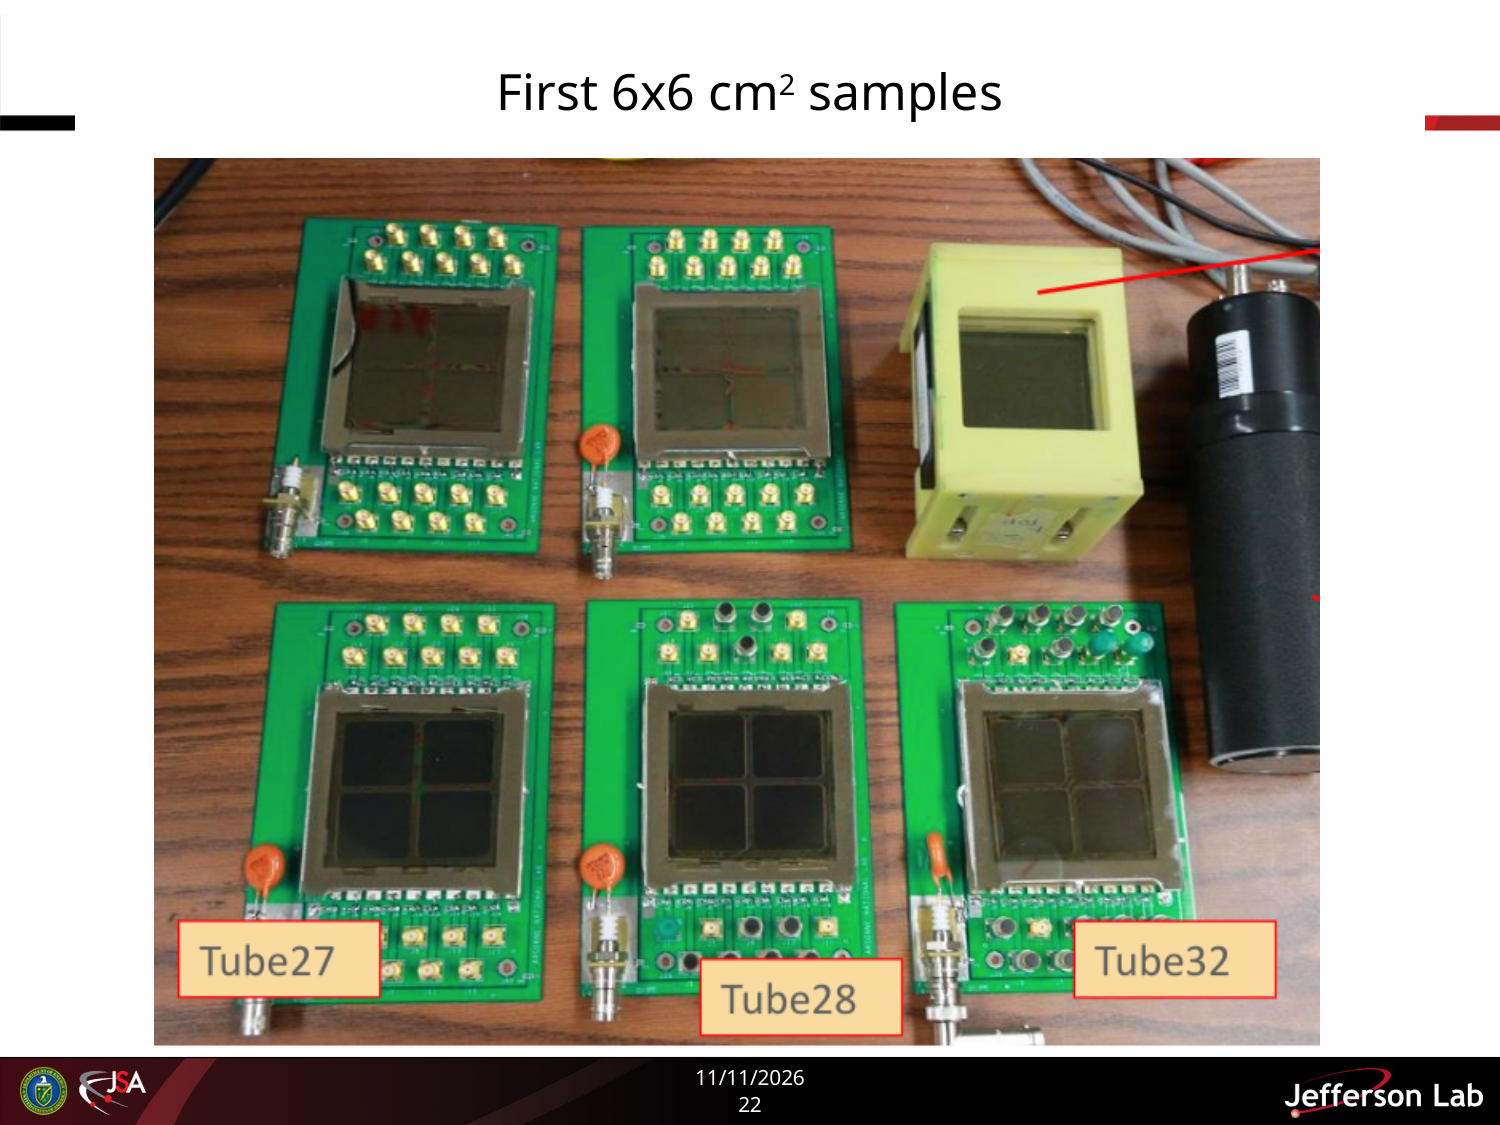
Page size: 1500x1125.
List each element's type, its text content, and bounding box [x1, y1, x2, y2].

slide_number 22 [575, 1090, 925, 1122]
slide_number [575, 1057, 925, 1090]
title First 6x6 cm2 samples [75, 46, 1425, 135]
picture [0, 0, 1500, 1125]
